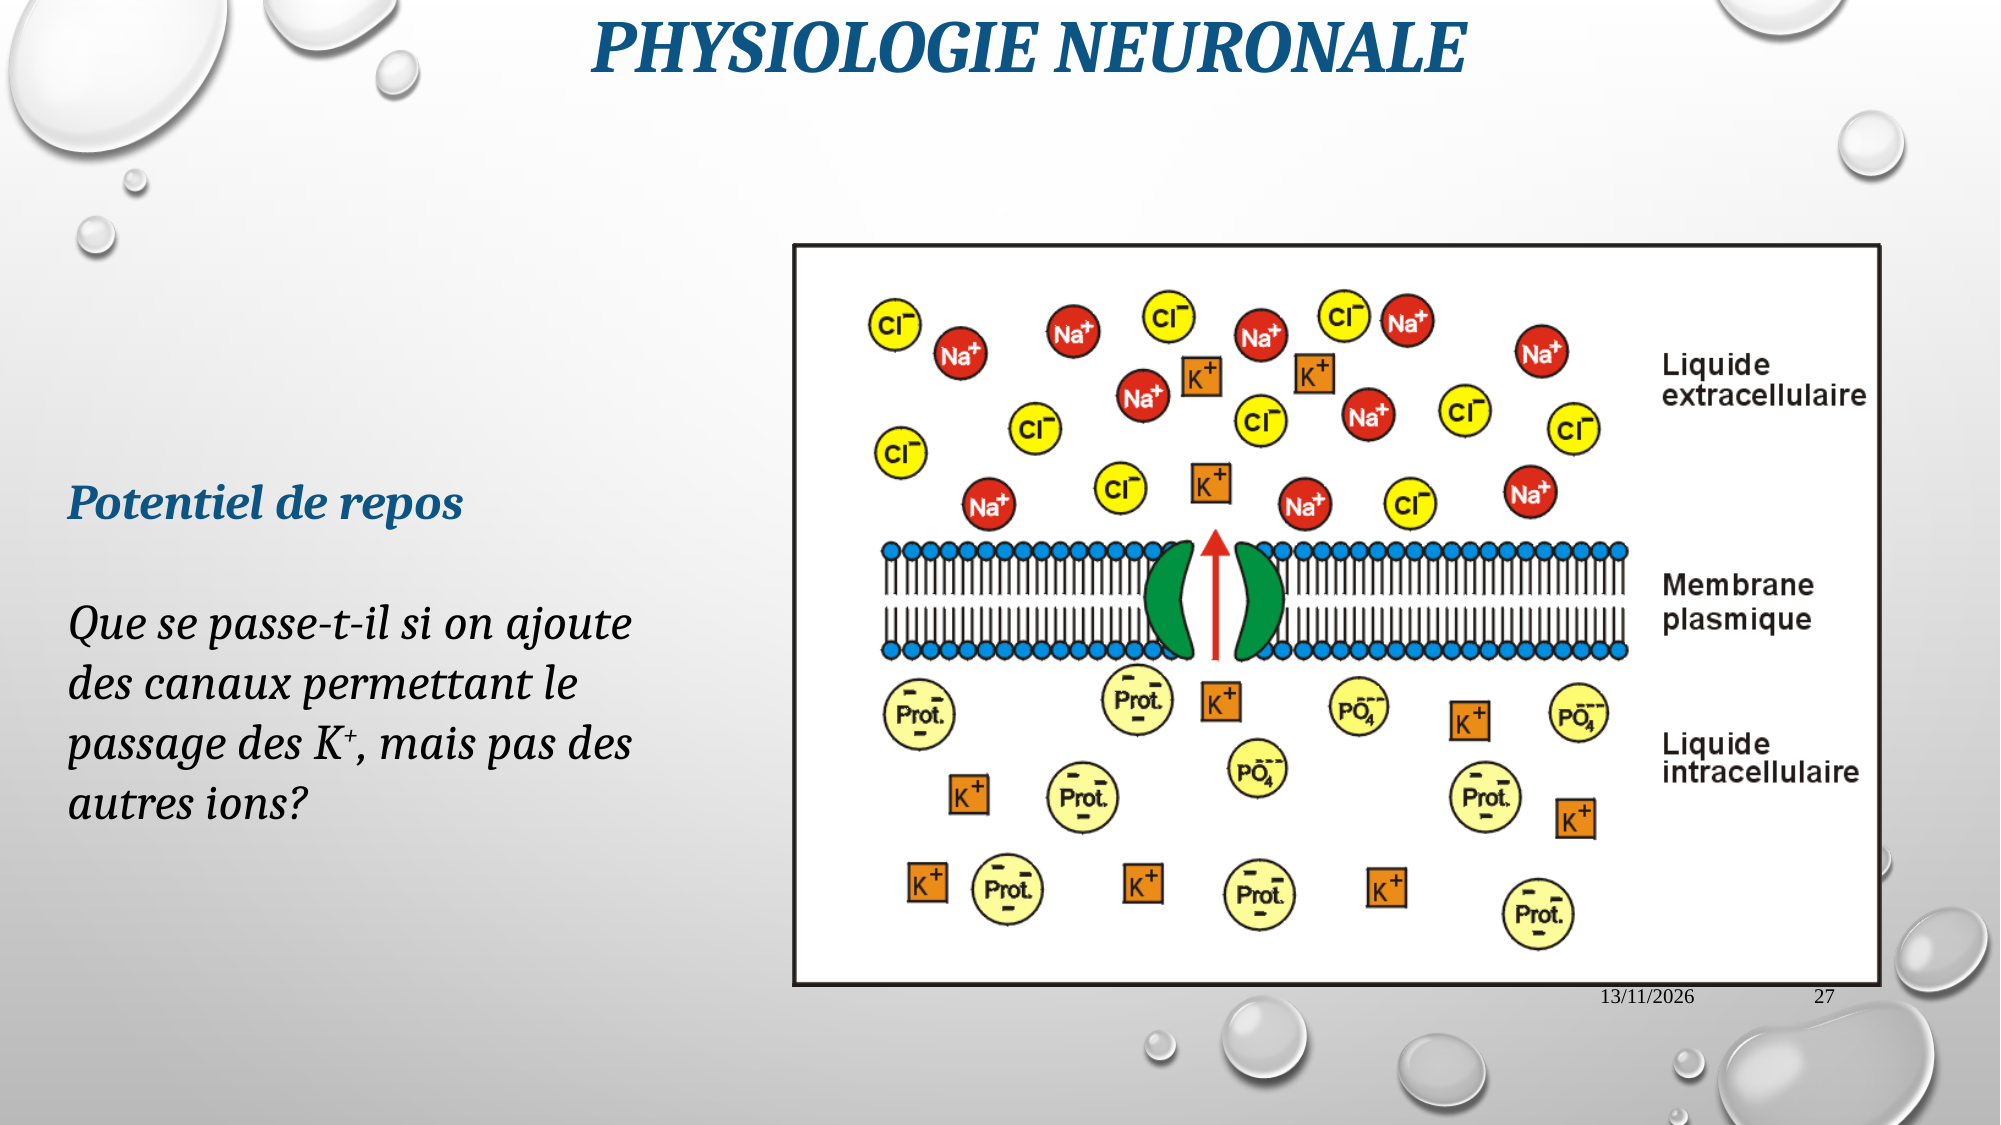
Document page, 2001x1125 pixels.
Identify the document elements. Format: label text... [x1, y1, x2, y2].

text_box PHYSIOLOGIE NEURONALE [179, 0, 1880, 262]
picture [0, 0, 2000, 1125]
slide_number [1259, 996, 1710, 1025]
slide_number 27 [1724, 996, 1851, 1025]
text_box Potentiel de repos Que se passe-t-il si on ajoute des canaux permettant le passage des K+, mais pas des autres ions? [52, 462, 681, 898]
